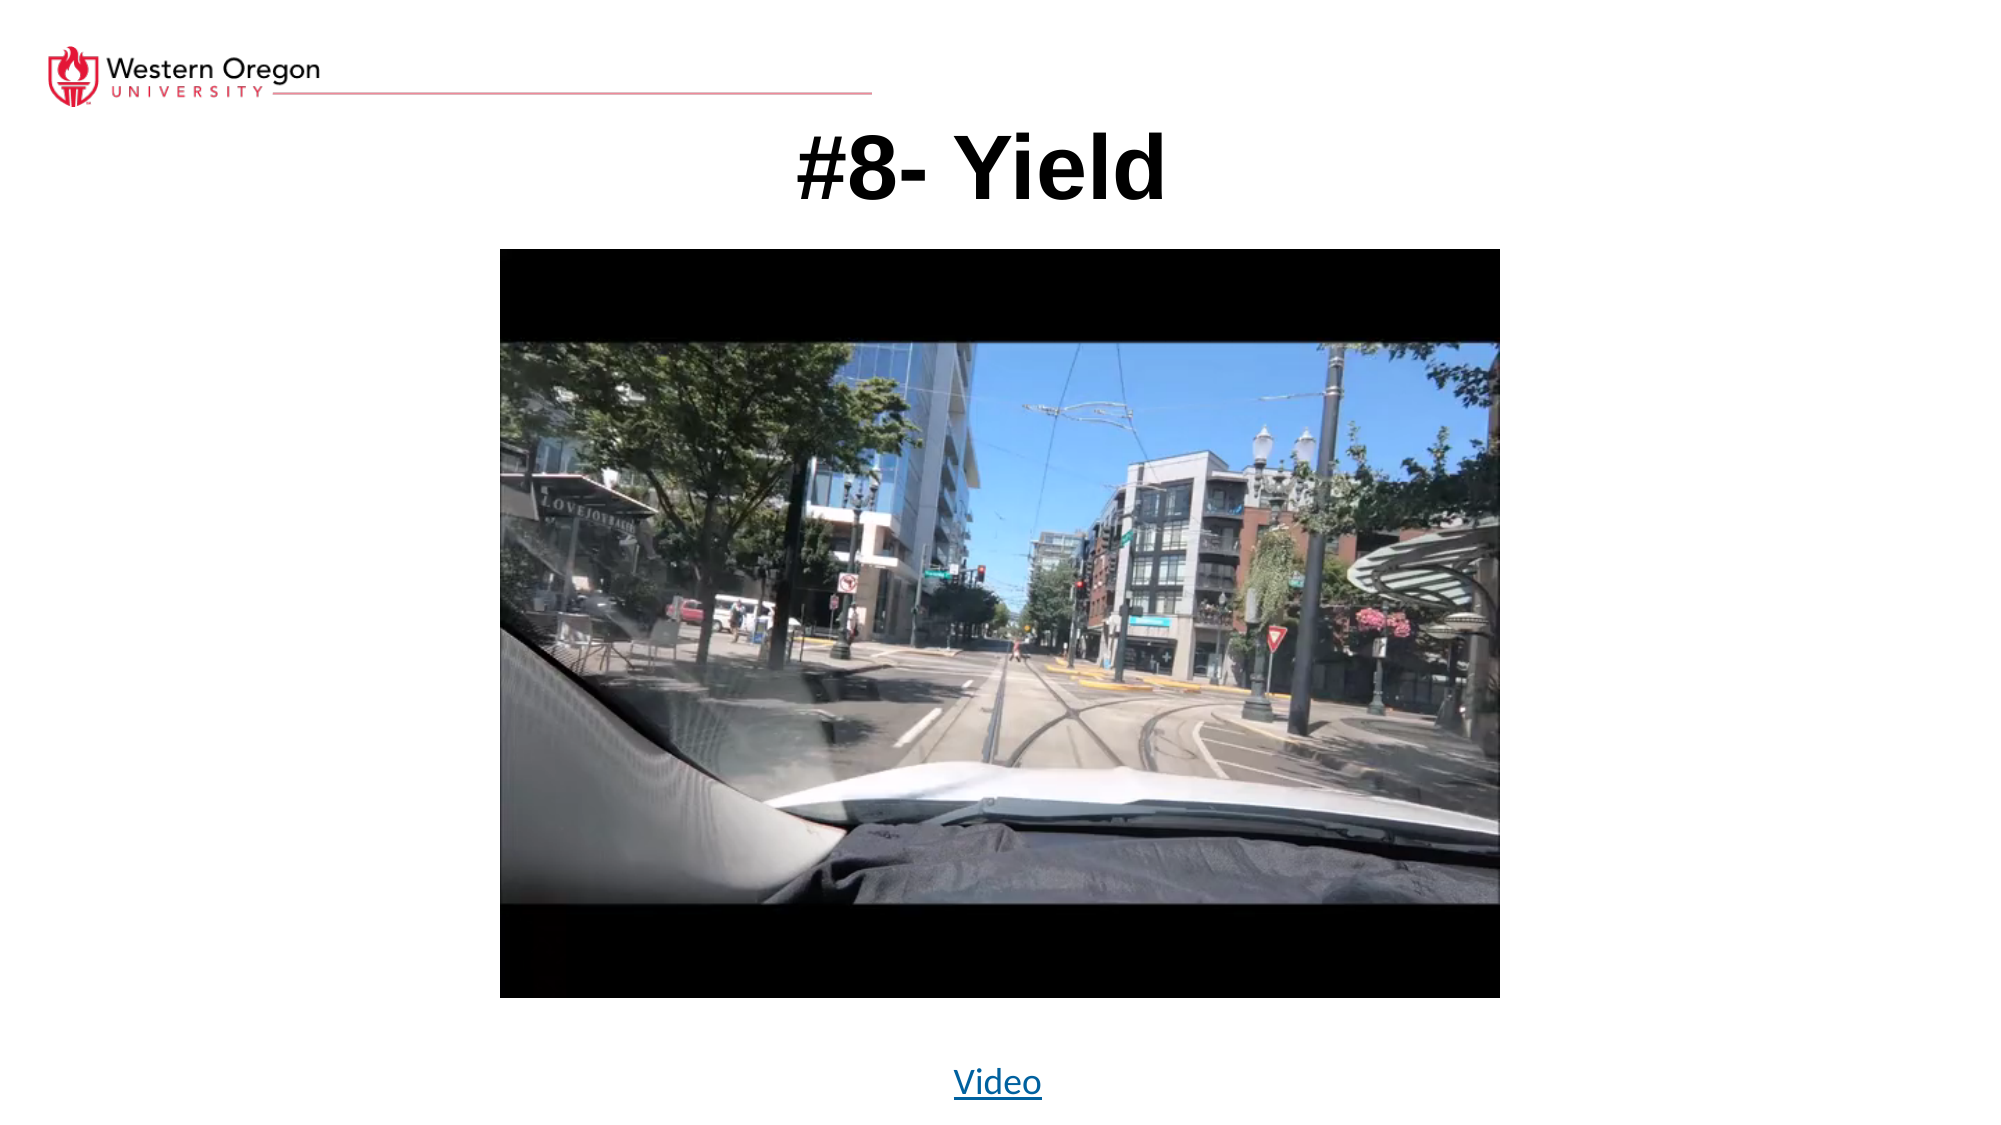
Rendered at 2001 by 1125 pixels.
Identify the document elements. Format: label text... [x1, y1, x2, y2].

title #8- Yield [781, 103, 1219, 237]
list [499, 248, 1501, 999]
text_box Video [939, 1049, 1061, 1110]
picture [48, 46, 872, 107]
